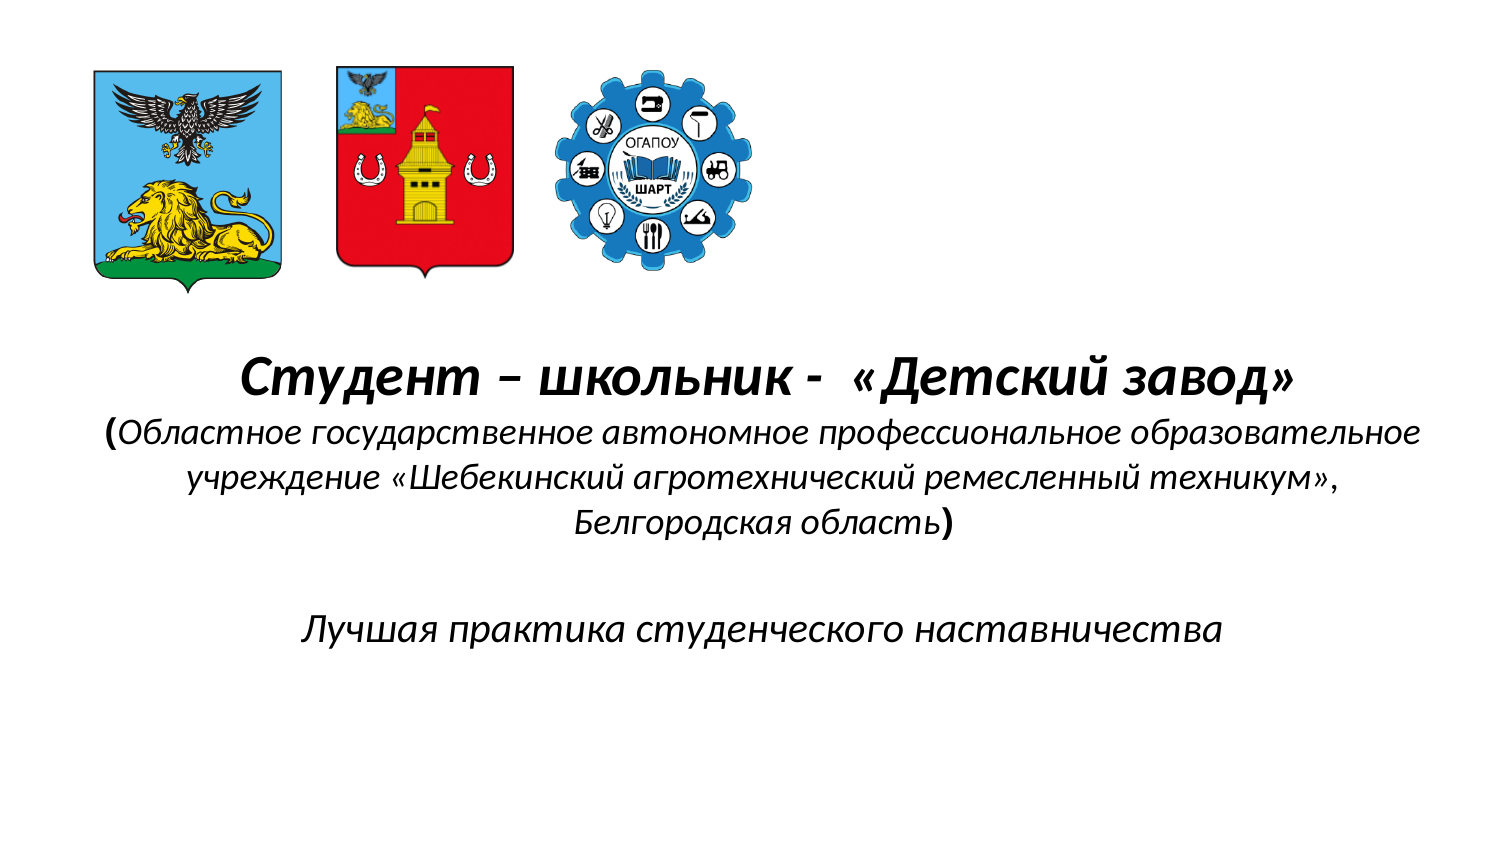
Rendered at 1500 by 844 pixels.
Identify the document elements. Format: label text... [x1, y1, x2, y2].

picture [93, 70, 282, 294]
list Лучшая практика студенческого наставничества [236, 593, 1290, 694]
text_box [336, 66, 514, 280]
title Студент – школьник - «Детский завод» (Областное государственное автономное профессиональное образовательное учреждение «Шебекинский агротехнический ремесленный техникум», Белгородская область) [88, 351, 1439, 529]
picture [548, 66, 756, 274]
